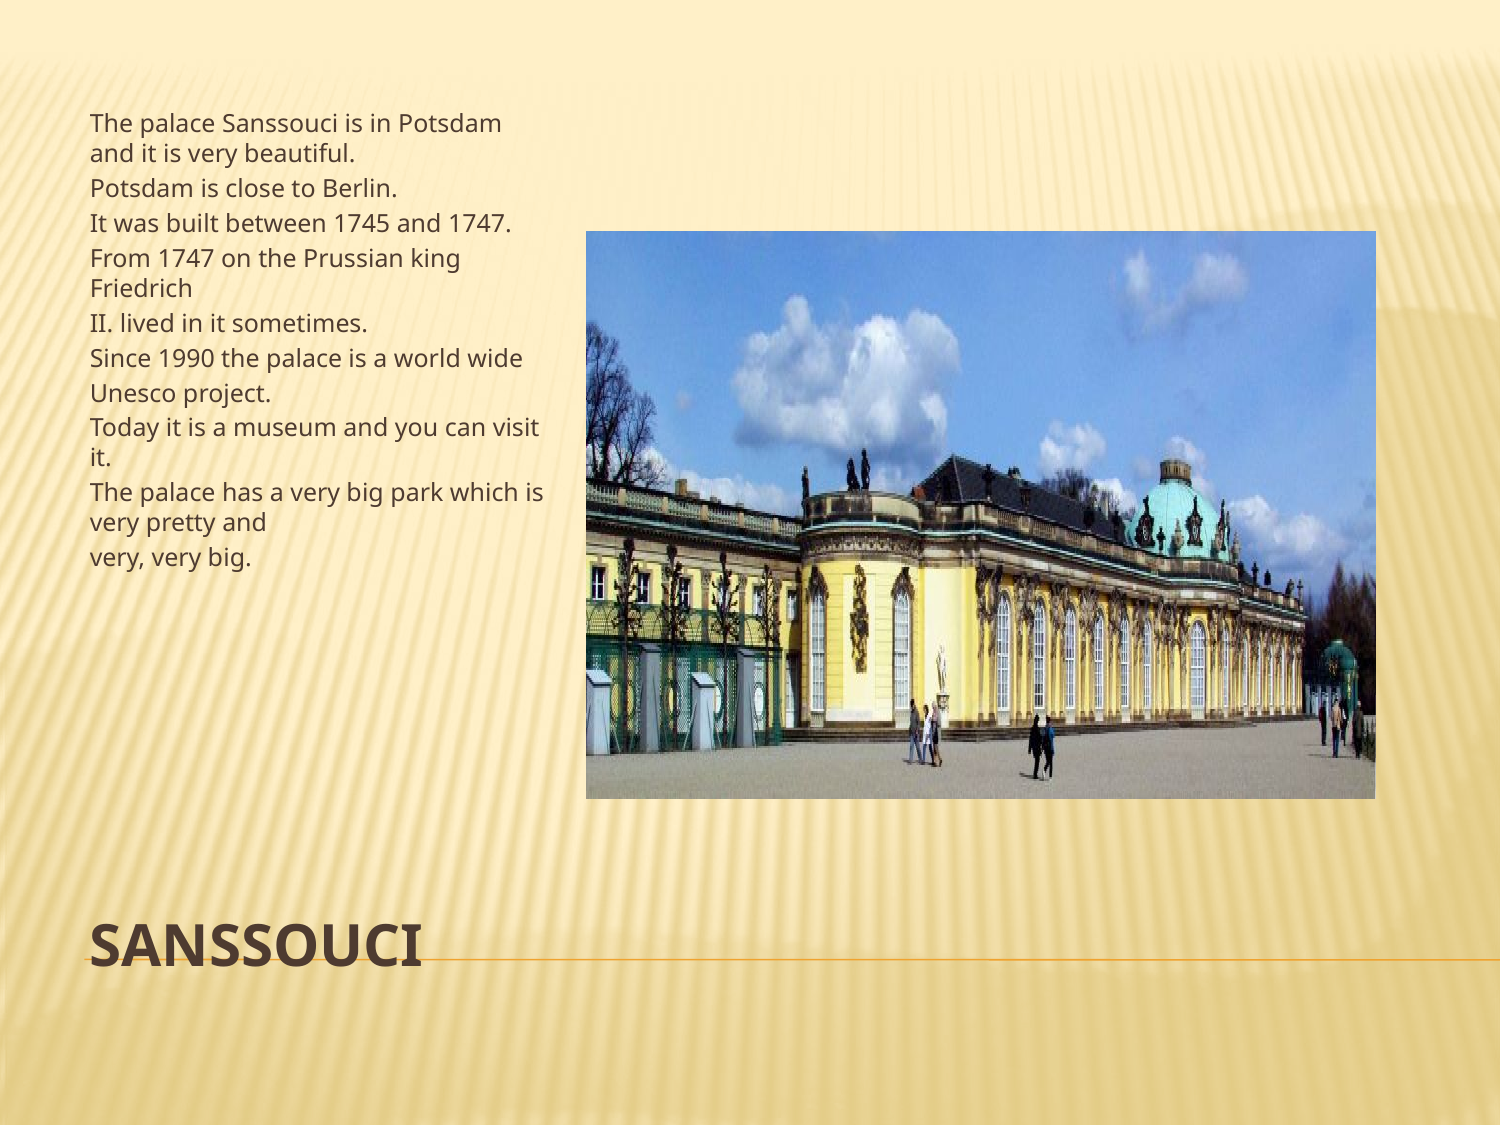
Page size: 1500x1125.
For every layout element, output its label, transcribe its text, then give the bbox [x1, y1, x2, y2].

list The palace Sanssouci is in Potsdam and it is very beautiful. Potsdam is close to Berlin. It was built between 1745 and 1747. From 1747 on the Prussian king Friedrich II. lived in it sometimes. Since 1990 the palace is a world wide Unesco project. Today it is a museum and you can visit it. The palace has a very big park which is very pretty and very, very big. [75, 99, 569, 888]
title Sanssouci [75, 900, 1463, 986]
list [586, 231, 1377, 800]
